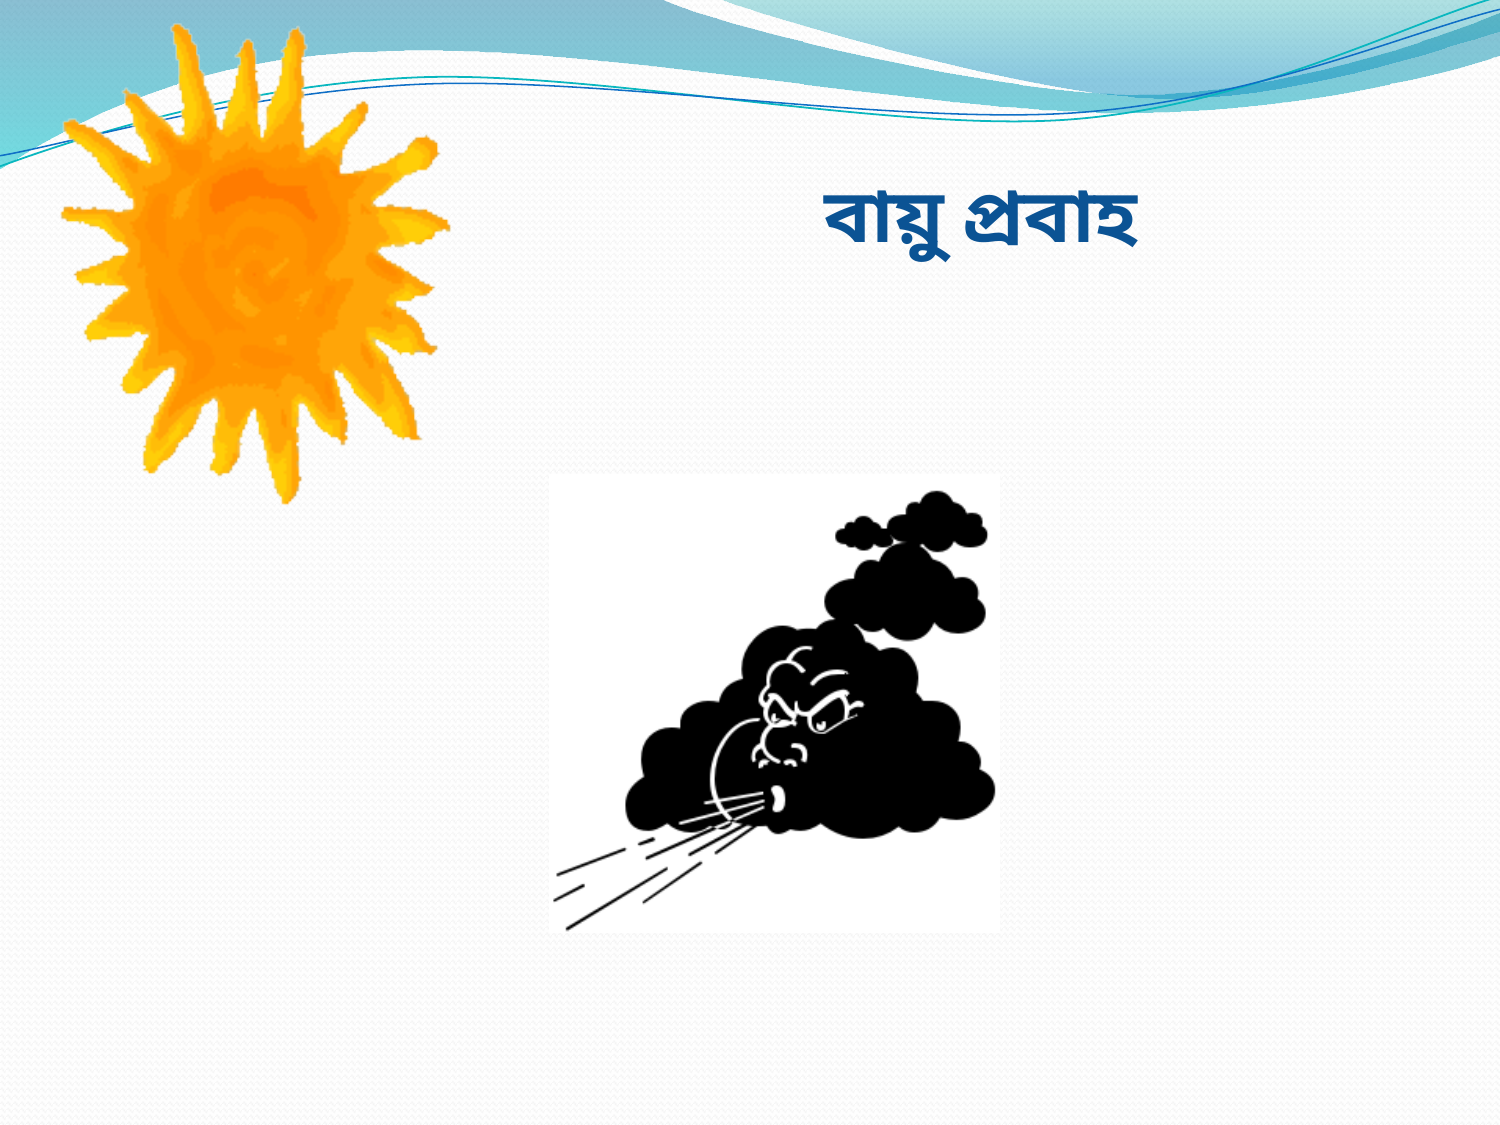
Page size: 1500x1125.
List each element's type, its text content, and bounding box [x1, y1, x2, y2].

picture [549, 474, 1001, 933]
text_box বায়ু প্রবাহ [647, 160, 1315, 265]
picture [0, 0, 513, 513]
